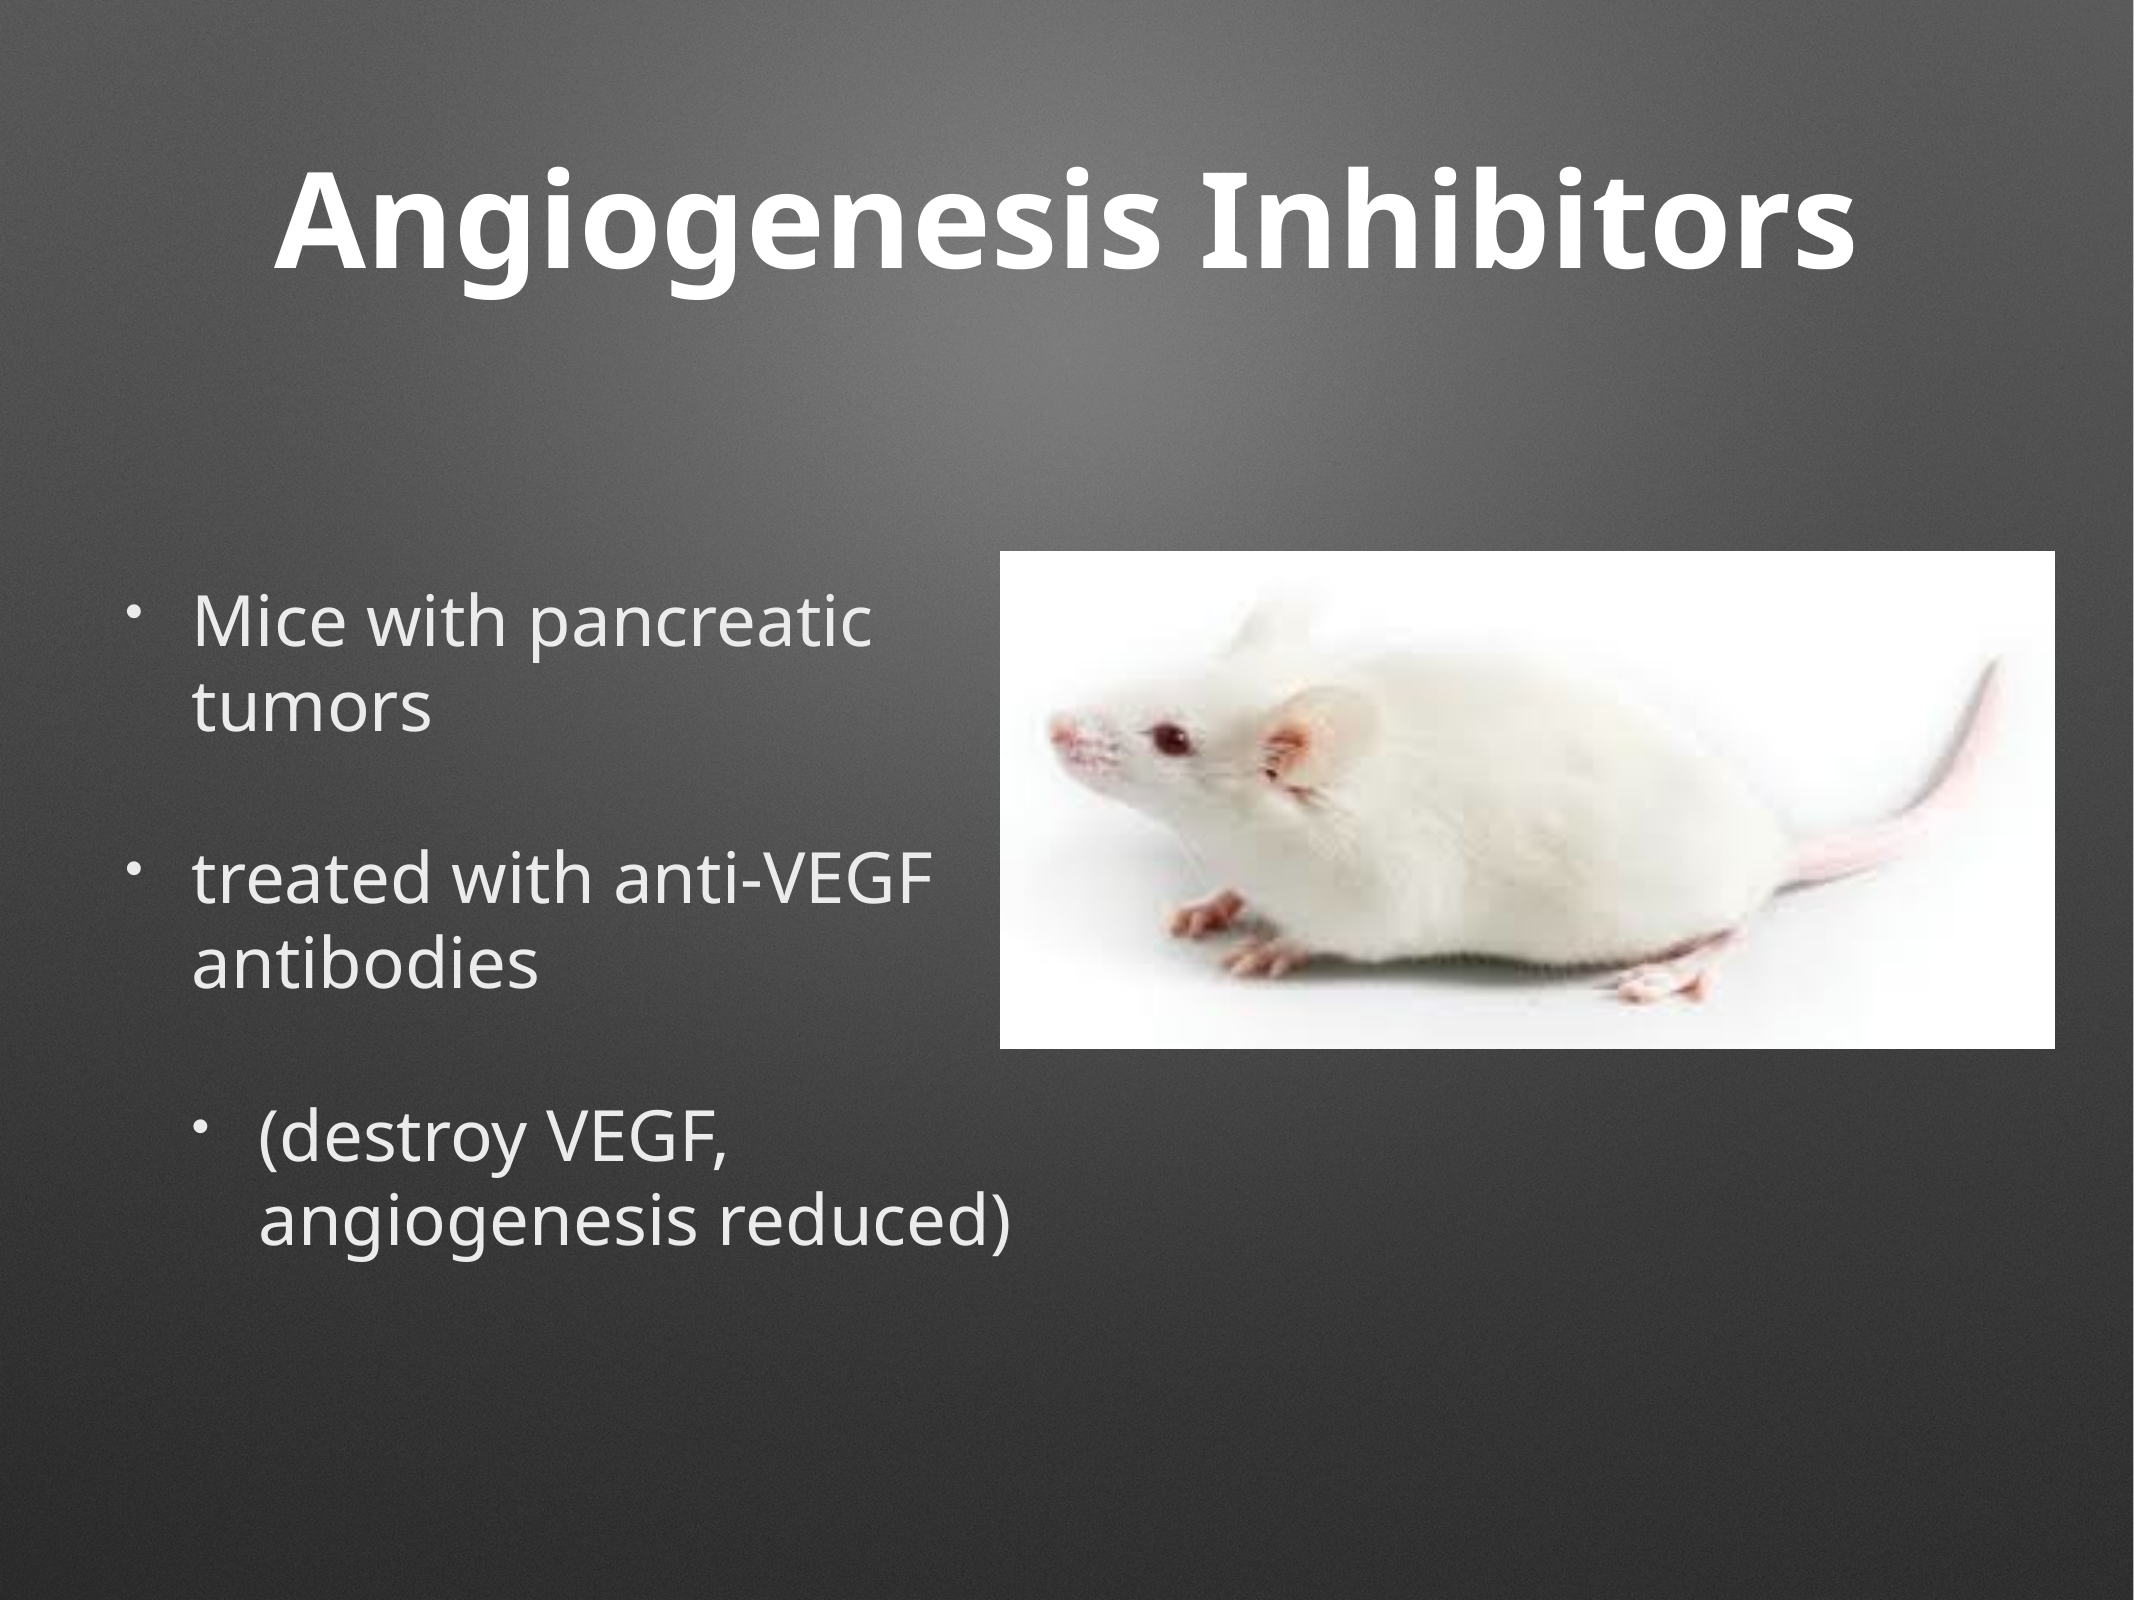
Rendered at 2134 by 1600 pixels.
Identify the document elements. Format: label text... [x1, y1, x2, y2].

list Mice with pancreatic tumors treated with anti-VEGF antibodies (destroy VEGF, angiogenesis reduced) [124, 395, 1097, 1441]
picture [0, 0, 2134, 1600]
title Angiogenesis Inhibitors [124, 39, 2009, 393]
